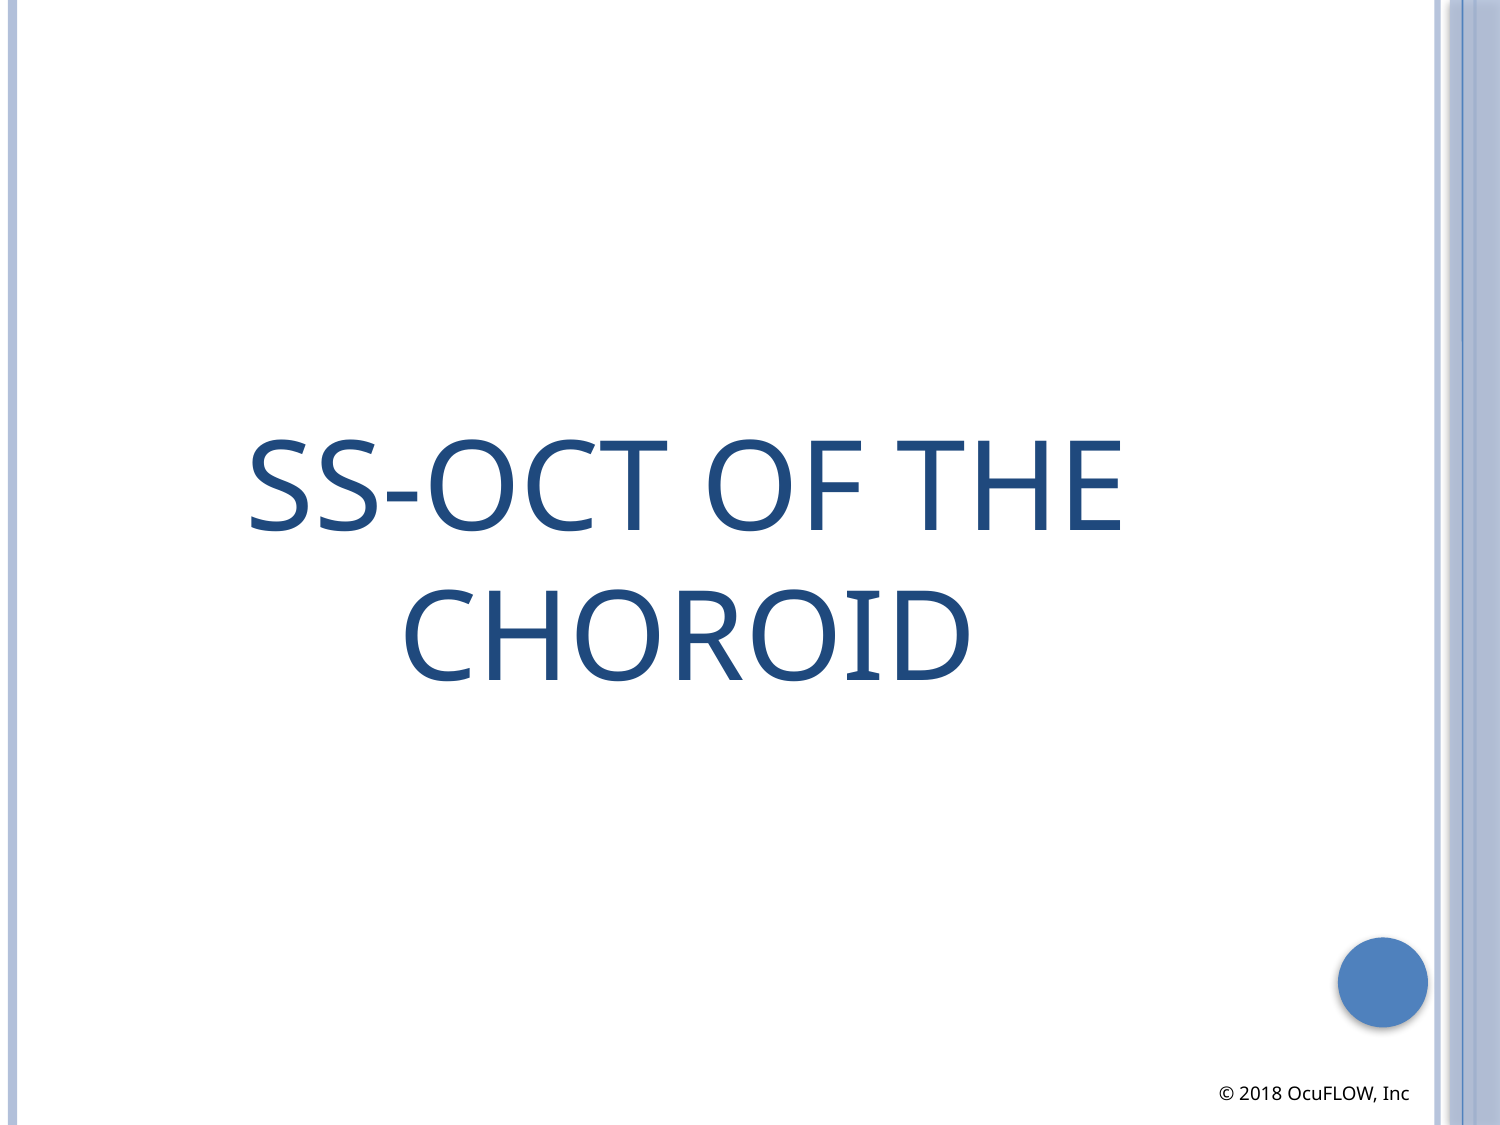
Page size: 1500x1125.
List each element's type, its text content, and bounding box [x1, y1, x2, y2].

text_box © 2018 OcuFLOW, Inc [1204, 1074, 1430, 1112]
title SS-OCT of the Choroid [112, 275, 1263, 713]
